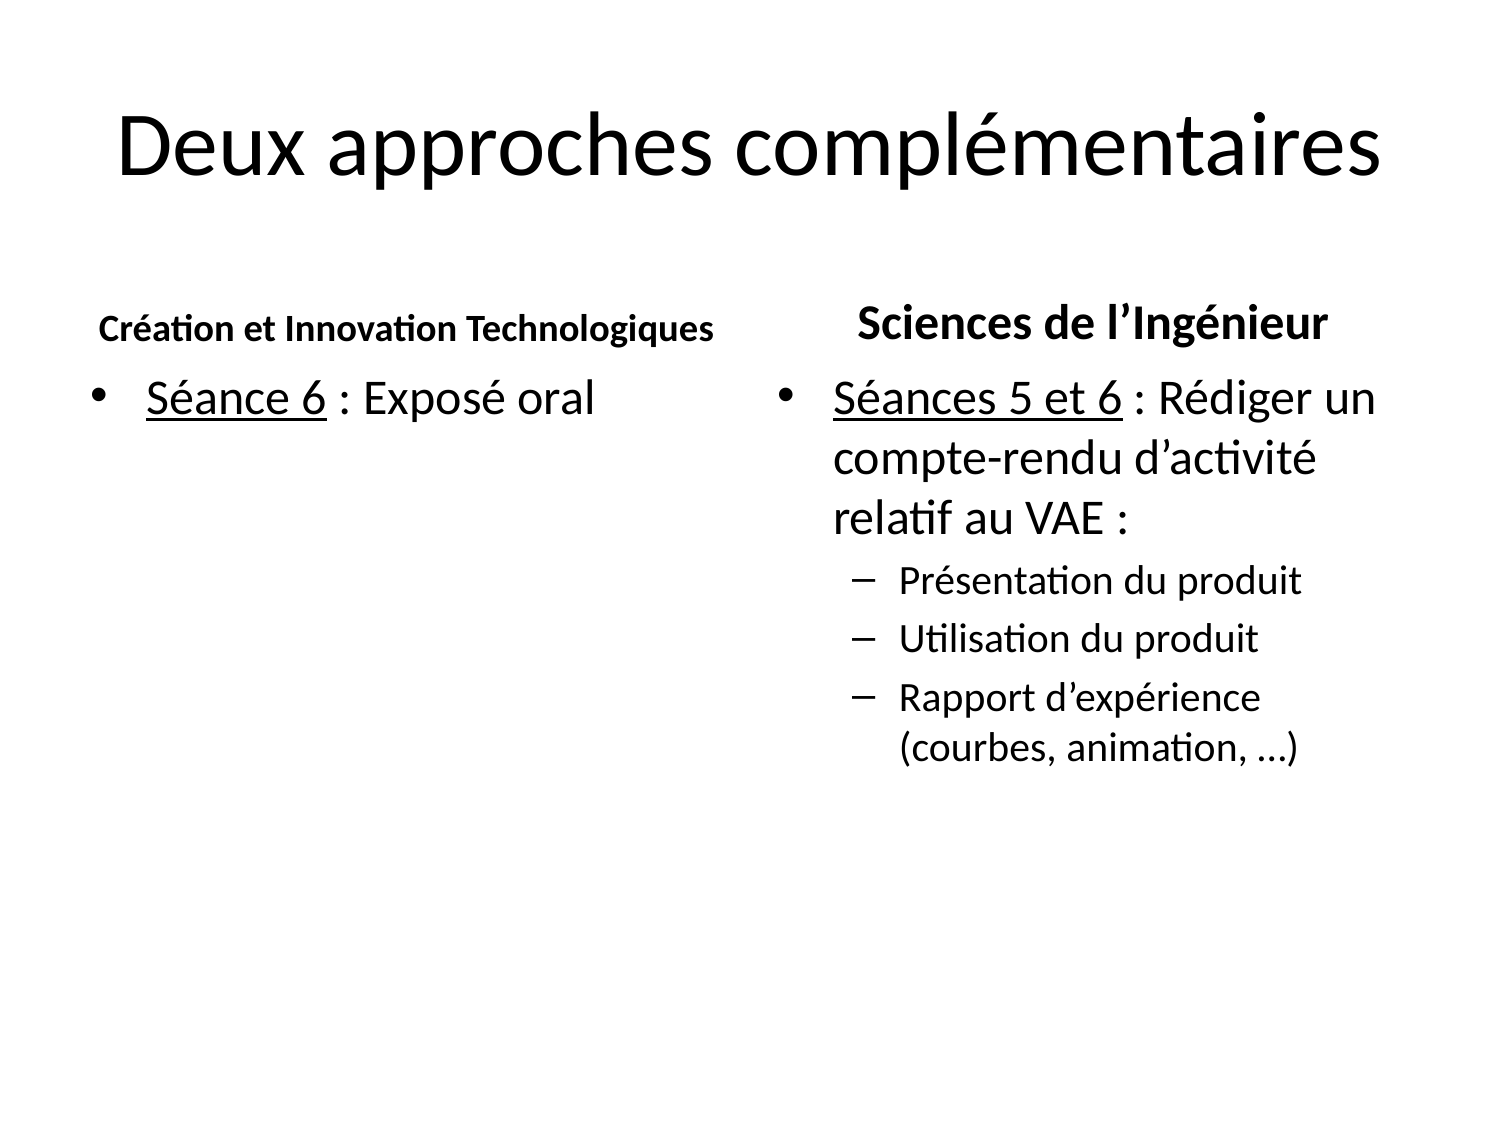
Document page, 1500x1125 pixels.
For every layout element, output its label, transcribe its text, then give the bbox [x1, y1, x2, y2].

list Séance 6 : Exposé oral [75, 356, 738, 1005]
list Création et Innovation Technologiques [75, 251, 738, 356]
title Deux approches complémentaires [75, 45, 1425, 233]
list Séances 5 et 6 : Rédiger un compte-rendu d’activité relatif au VAE : Présentation du produit Utilisation du produit Rapport d’expérience (courbes, animation, …) [761, 356, 1425, 1005]
list Sciences de l’Ingénieur [761, 251, 1425, 356]
